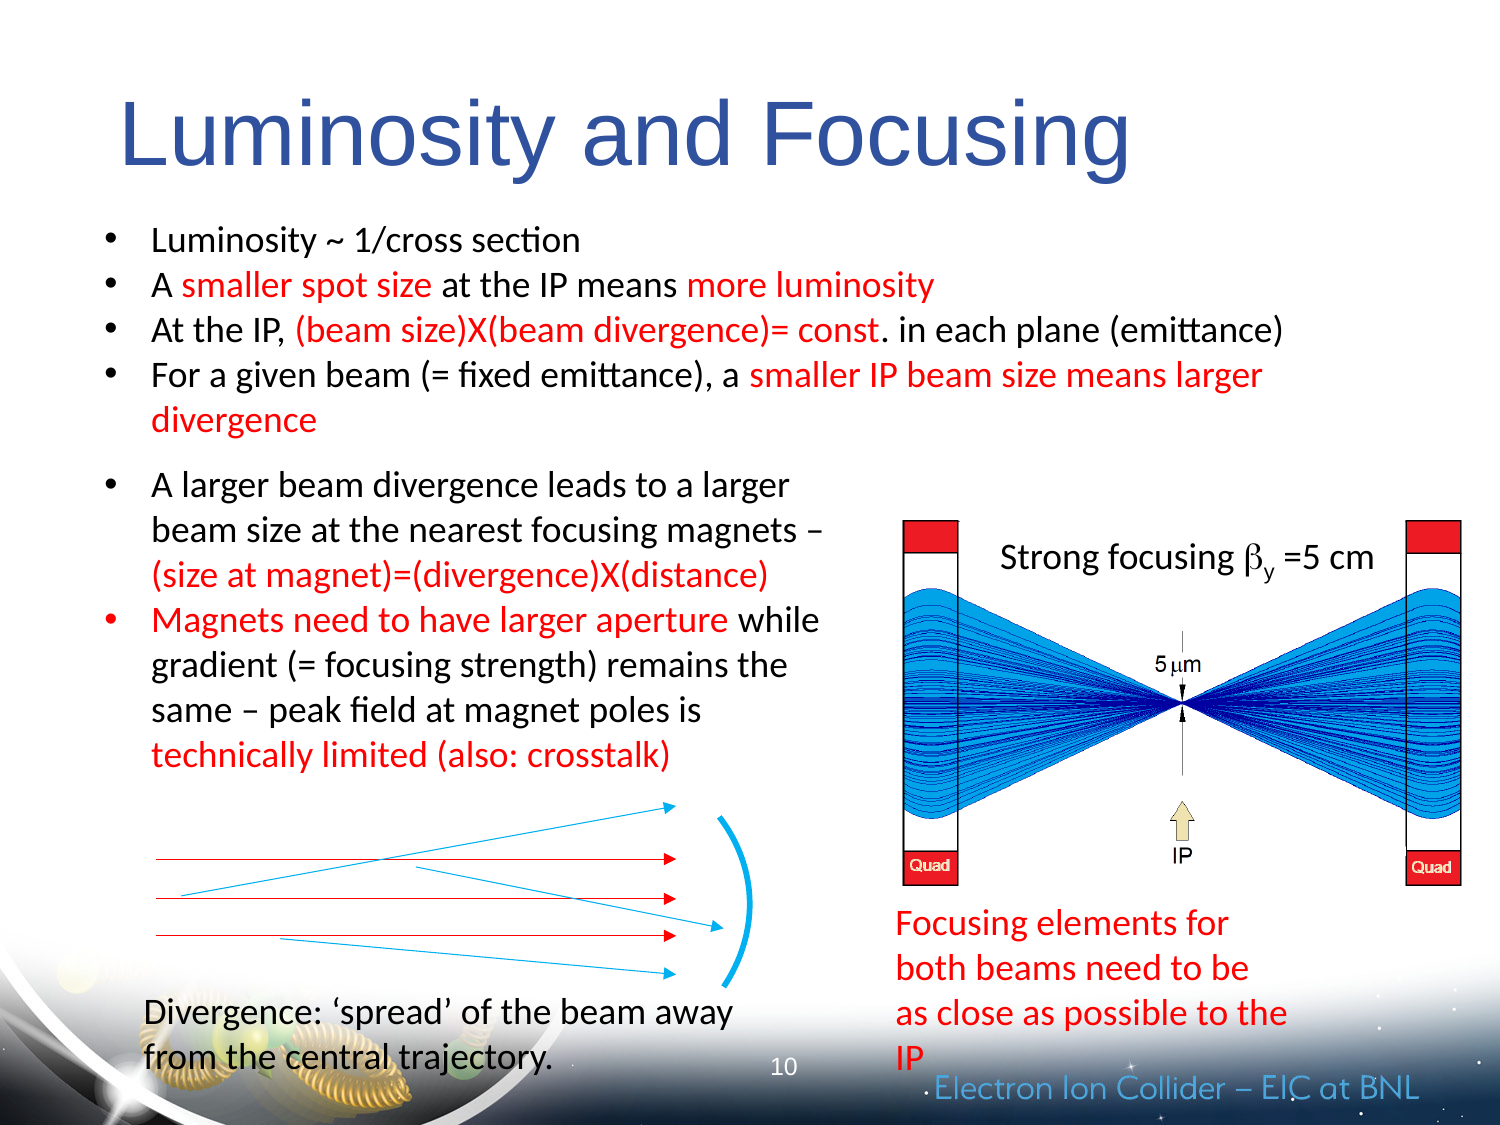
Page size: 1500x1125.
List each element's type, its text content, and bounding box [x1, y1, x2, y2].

text_box A larger beam divergence leads to a larger beam size at the nearest focusing magnets – (size at magnet)=(divergence)X(distance) Magnets need to have larger aperture while gradient (= focusing strength) remains the same – peak field at magnet poles is technically limited (also: crosstalk) [89, 453, 845, 783]
picture [0, 0, 1500, 1125]
text_box Focusing elements for both beams need to be as close as possible to the IP [880, 890, 1304, 1086]
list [892, 516, 1466, 891]
text_box Divergence: ‘spread’ of the beam away from the central trajectory. [53, 979, 804, 1085]
title Luminosity and Focusing [103, 26, 1397, 207]
slide_number 10 [615, 1035, 953, 1096]
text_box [155, 742, 750, 1079]
text_box Luminosity ~ 1/cross section A smaller spot size at the IP means more luminosity At the IP, (beam size)X(beam divergence)= const. in each plane (emittance) For a given beam (= fixed emittance), a smaller IP beam size means larger divergence [89, 207, 1411, 447]
